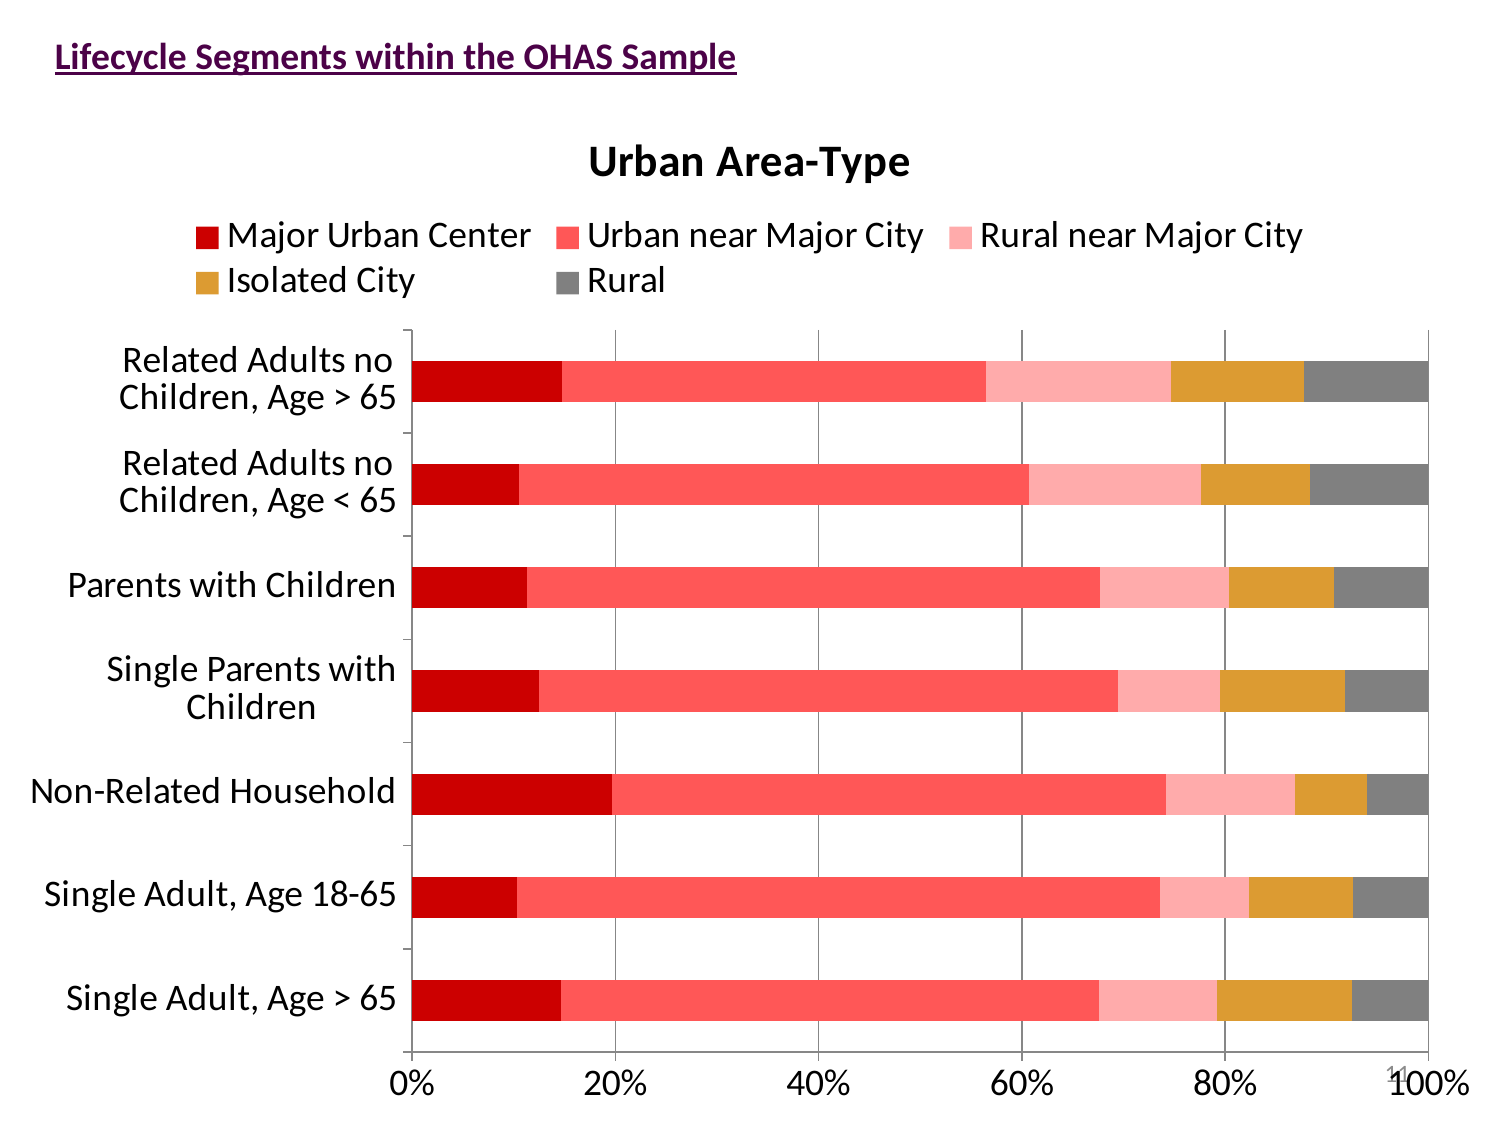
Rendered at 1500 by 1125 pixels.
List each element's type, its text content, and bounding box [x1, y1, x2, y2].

text_box Lifecycle Segments within the OHAS Sample [39, 24, 753, 85]
chart [0, 99, 1500, 1125]
